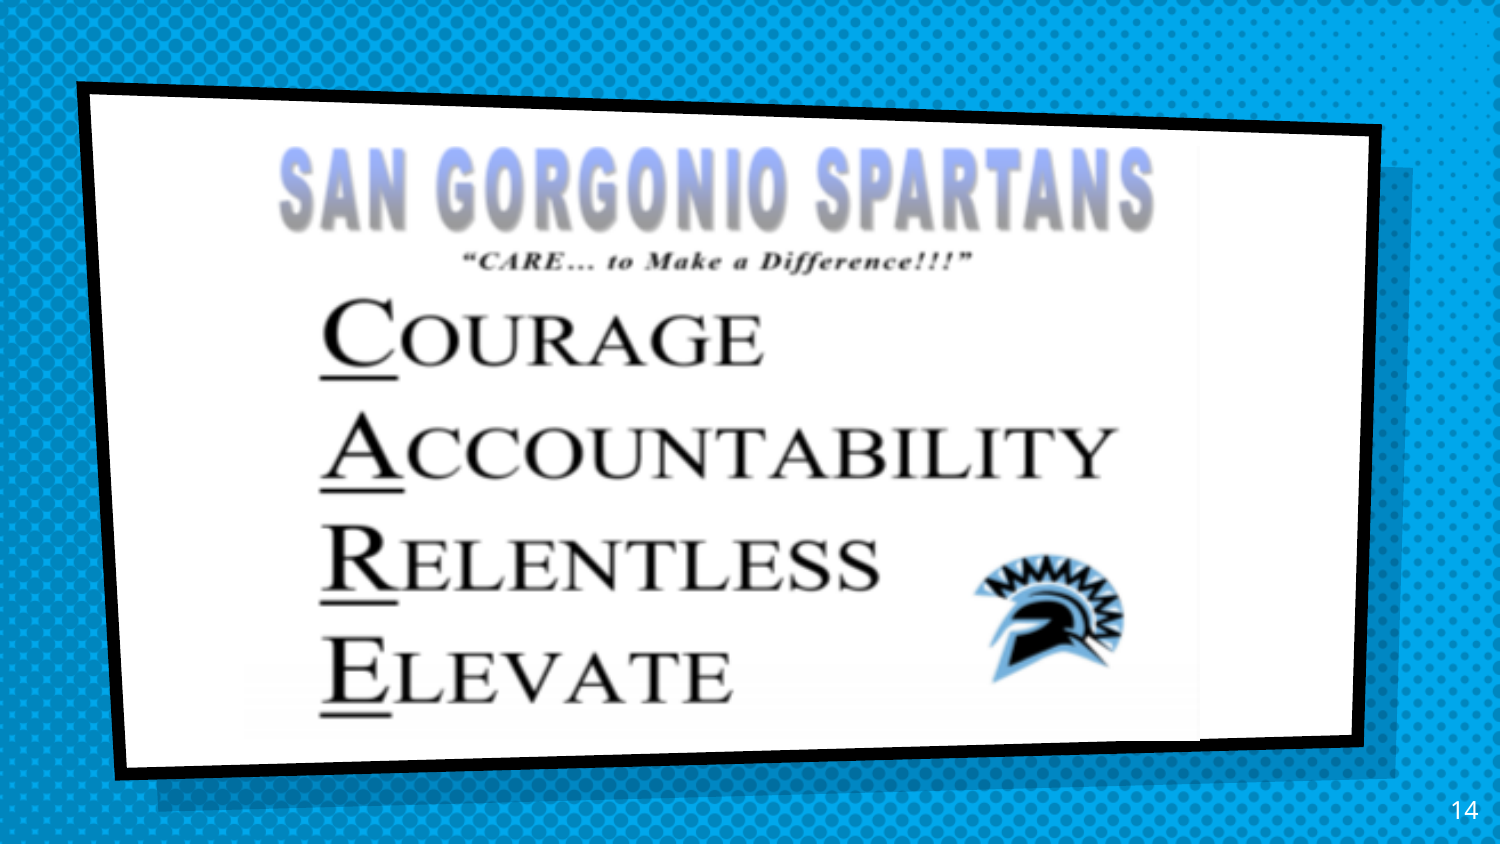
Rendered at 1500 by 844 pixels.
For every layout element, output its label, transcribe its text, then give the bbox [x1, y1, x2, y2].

slide_number ‹#› [1403, 779, 1494, 844]
picture [244, 146, 1201, 741]
